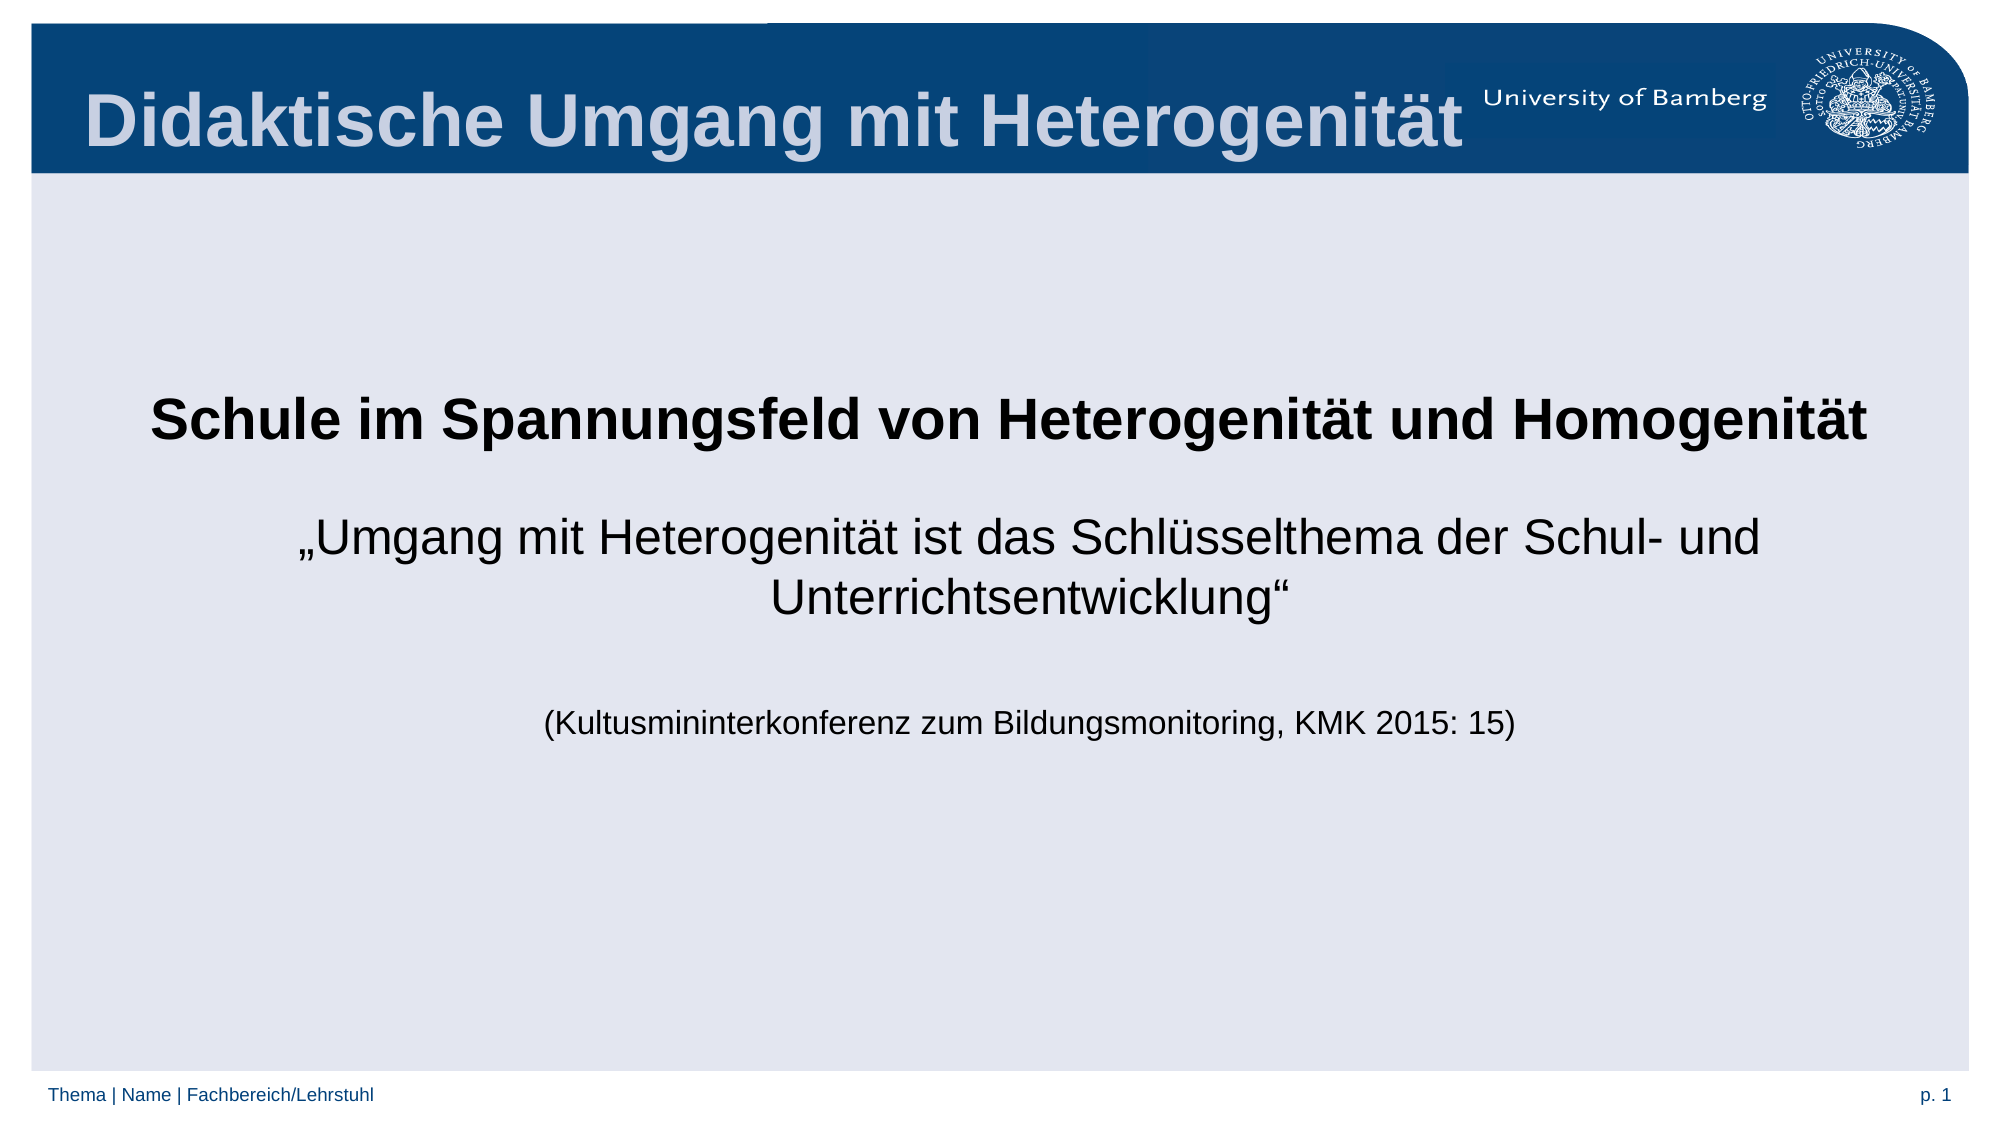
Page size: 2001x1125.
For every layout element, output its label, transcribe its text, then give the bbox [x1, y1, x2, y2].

subtitle „Umgang mit Heterogenität ist das Schlüsselthema der Schul- und Unterrichtsentwicklung“ (Kultusmininterkonferenz zum Bildungsmonitoring, KMK 2015: 15) [101, 496, 1960, 769]
text_box Schule im Spannungsfeld von Heterogenität und Homogenität [135, 373, 1960, 459]
title Didaktische Umgang mit Heterogenität [69, 32, 1749, 201]
picture [0, 0, 2000, 1125]
